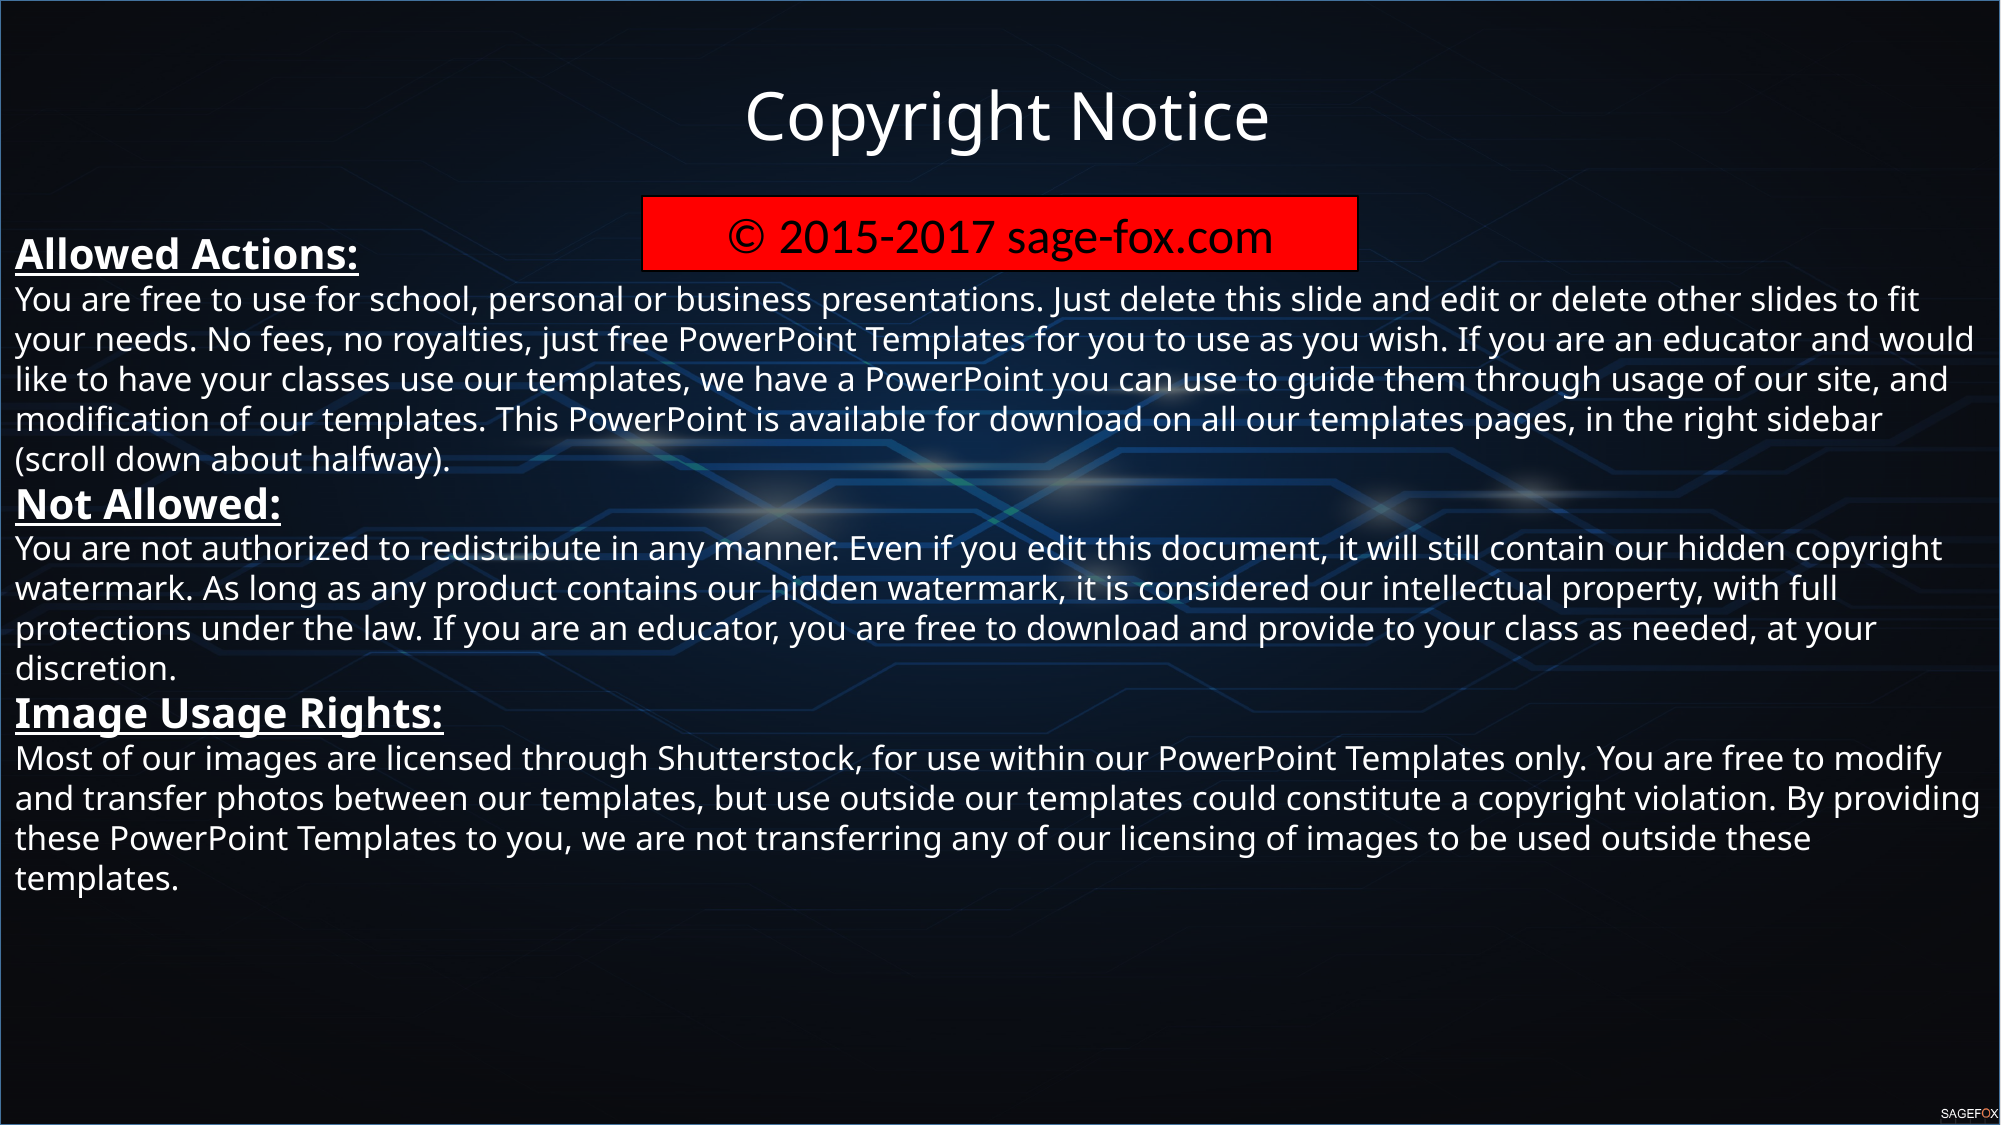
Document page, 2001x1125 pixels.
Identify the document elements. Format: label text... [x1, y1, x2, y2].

title Copyright Notice [493, 60, 1524, 178]
text_box Allowed Actions: You are free to use for school, personal or business presentations. Just delete this slide and edit or delete other slides to fit your needs. No fees, no royalties, just free PowerPoint Templates for you to use as you wish. If you are an educator and would like to have your classes use our templates, we have a PowerPoint you can use to guide them through usage of our site, and modification of our templates. This PowerPoint is available for download on all our templates pages, in the right sidebar (scroll down about halfway). Not Allowed: You are not authorized to redistribute in any manner. Even if you edit this document, it will still contain our hidden copyright watermark. As long as any product contains our hidden watermark, it is considered our intellectual property, with full protections under the law. If you are an educator, you are free to download and provide to your class as needed, at your discretion. Image Usage Rights: Most of our images are licensed through Shutterstock, for use within our PowerPoint Templates only. You are free to modify and transfer photos between our templates, but use outside our templates could constitute a copyright violation. By providing these PowerPoint Templates to you, we are not transferring any of our licensing of images to be used outside these templates. [0, 0, 2000, 1125]
text_box © 2015-2017 sage-fox.com [641, 196, 1358, 272]
